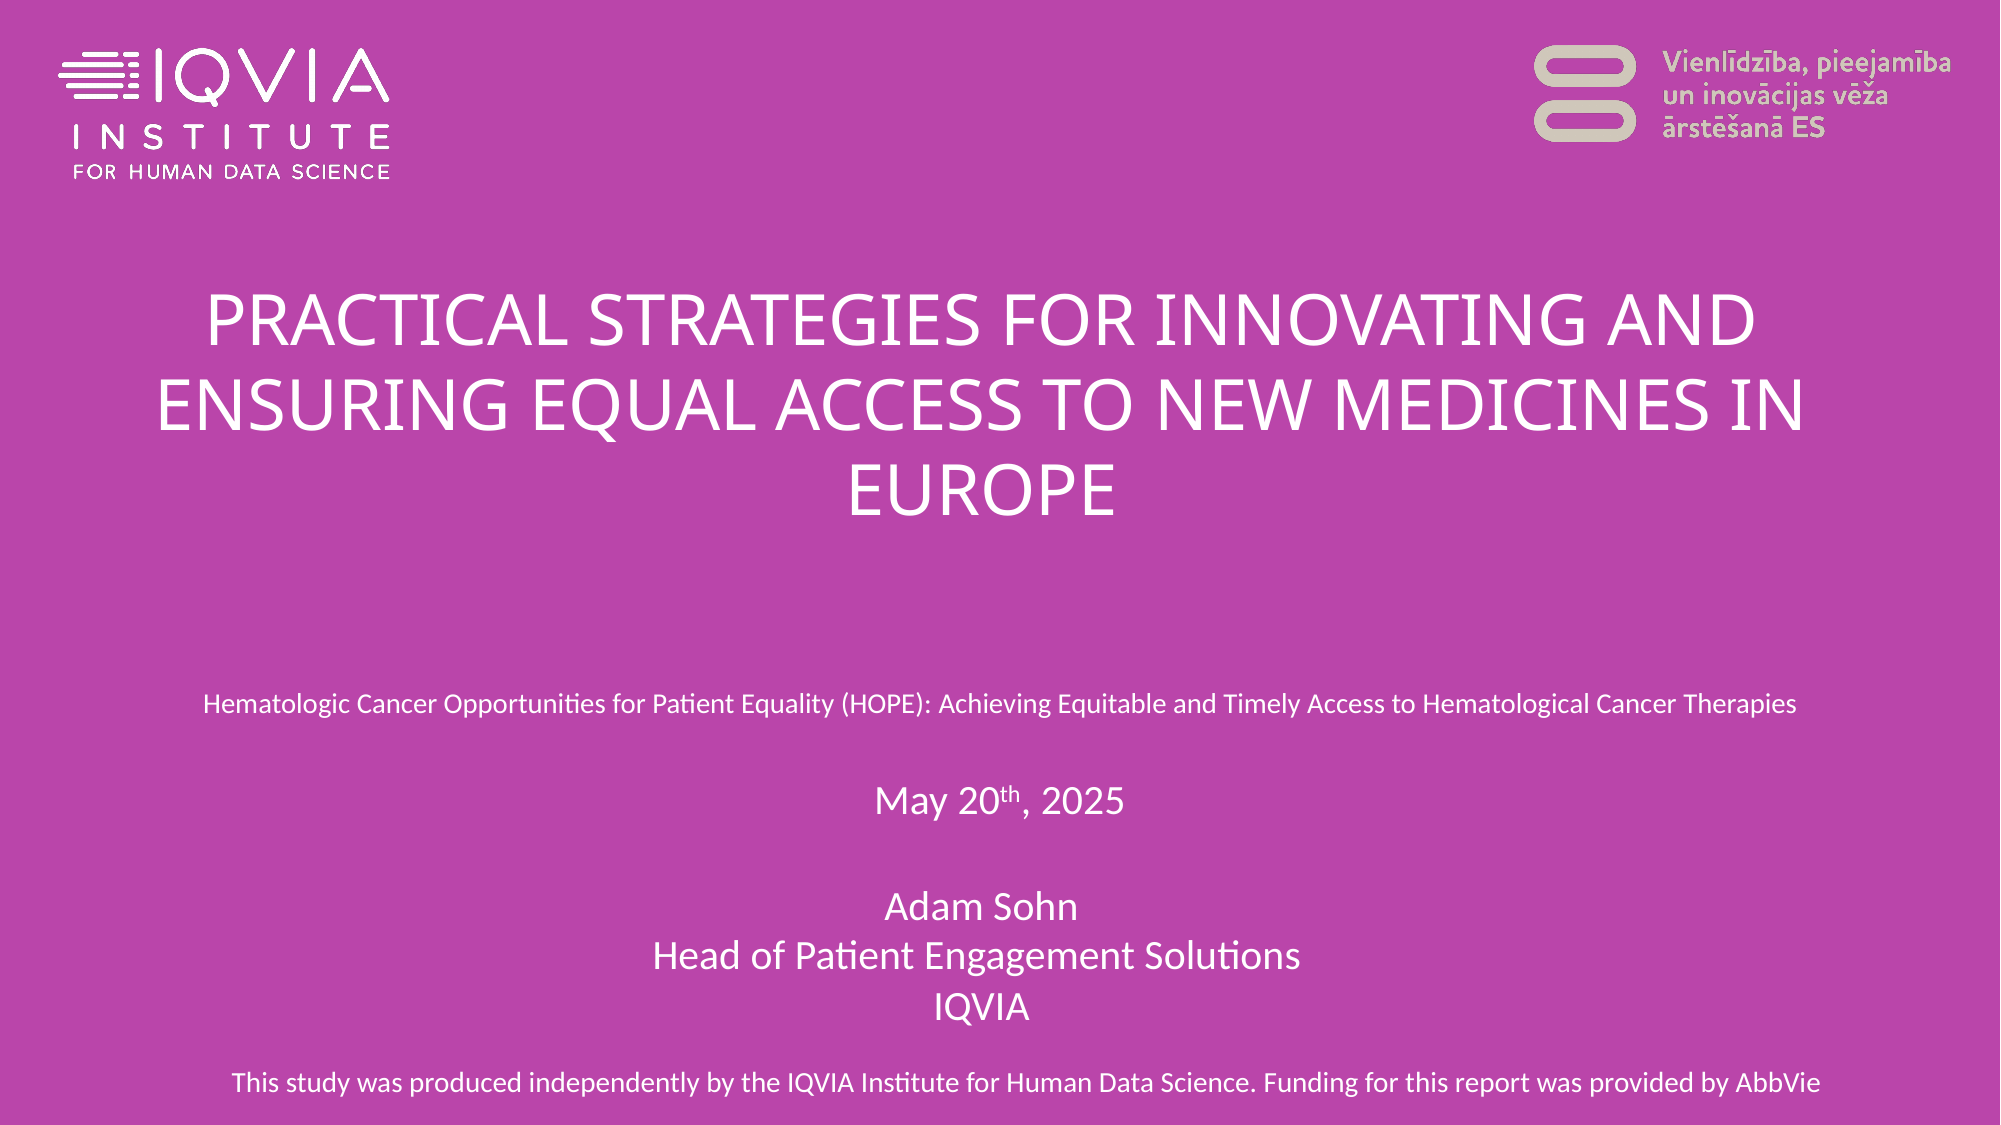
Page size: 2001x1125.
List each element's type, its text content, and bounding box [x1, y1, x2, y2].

text_box This study was produced independently by the IQVIA Institute for Human Data Science. Funding for this report was provided by AbbVie [184, 1055, 1870, 1106]
title Hematologic Cancer Opportunities for Patient Equality (HOPE): Achieving Equitable and Timely Access to Hematological Cancer Therapies [163, 654, 1837, 762]
picture [1533, 45, 1960, 148]
text_box Adam Sohn Head of Patient Engagement Solutions IQVIA [537, 870, 1426, 1036]
subtitle May 20th, 2025 [249, 770, 1750, 840]
picture [3, 0, 444, 234]
text_box PRACTICAL STRATEGIES FOR INNOVATING AND ENSURING EQUAL ACCESS TO NEW MEDICINES IN EUROPE [60, 267, 1903, 537]
